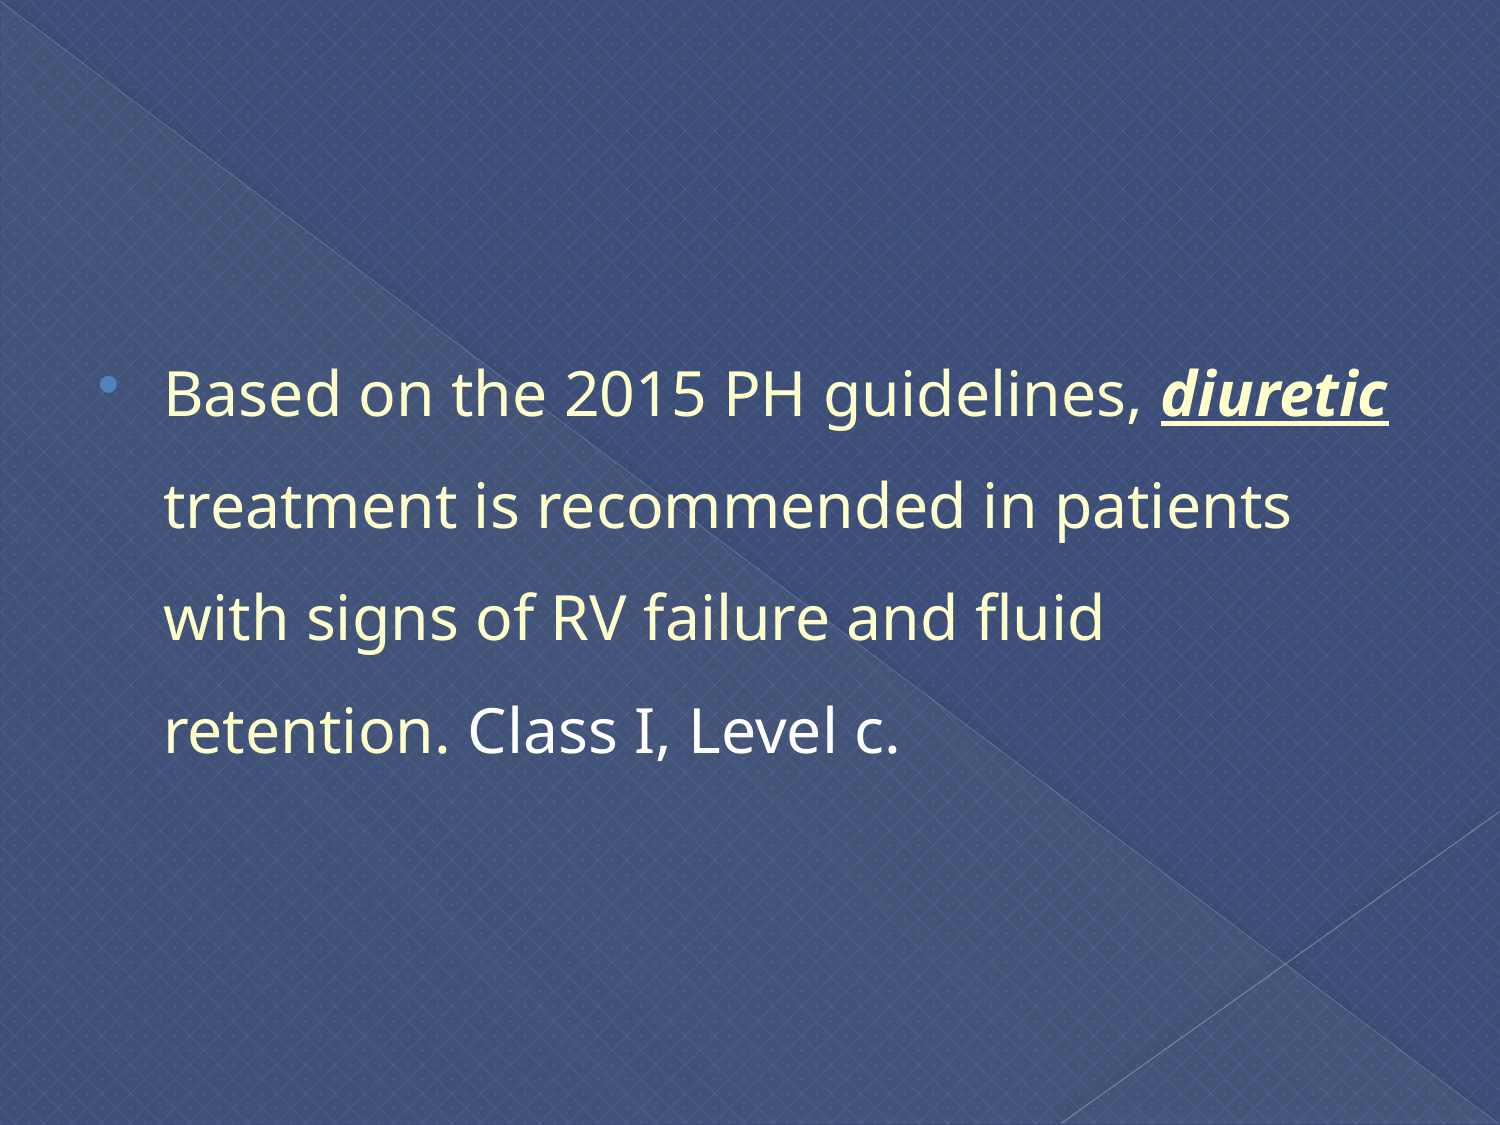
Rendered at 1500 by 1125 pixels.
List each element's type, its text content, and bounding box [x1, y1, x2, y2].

list Based on the 2015 PH guidelines, diuretic treatment is recommended in patients with signs of RV failure and fluid retention. Class I, Level c. [75, 308, 1425, 1059]
